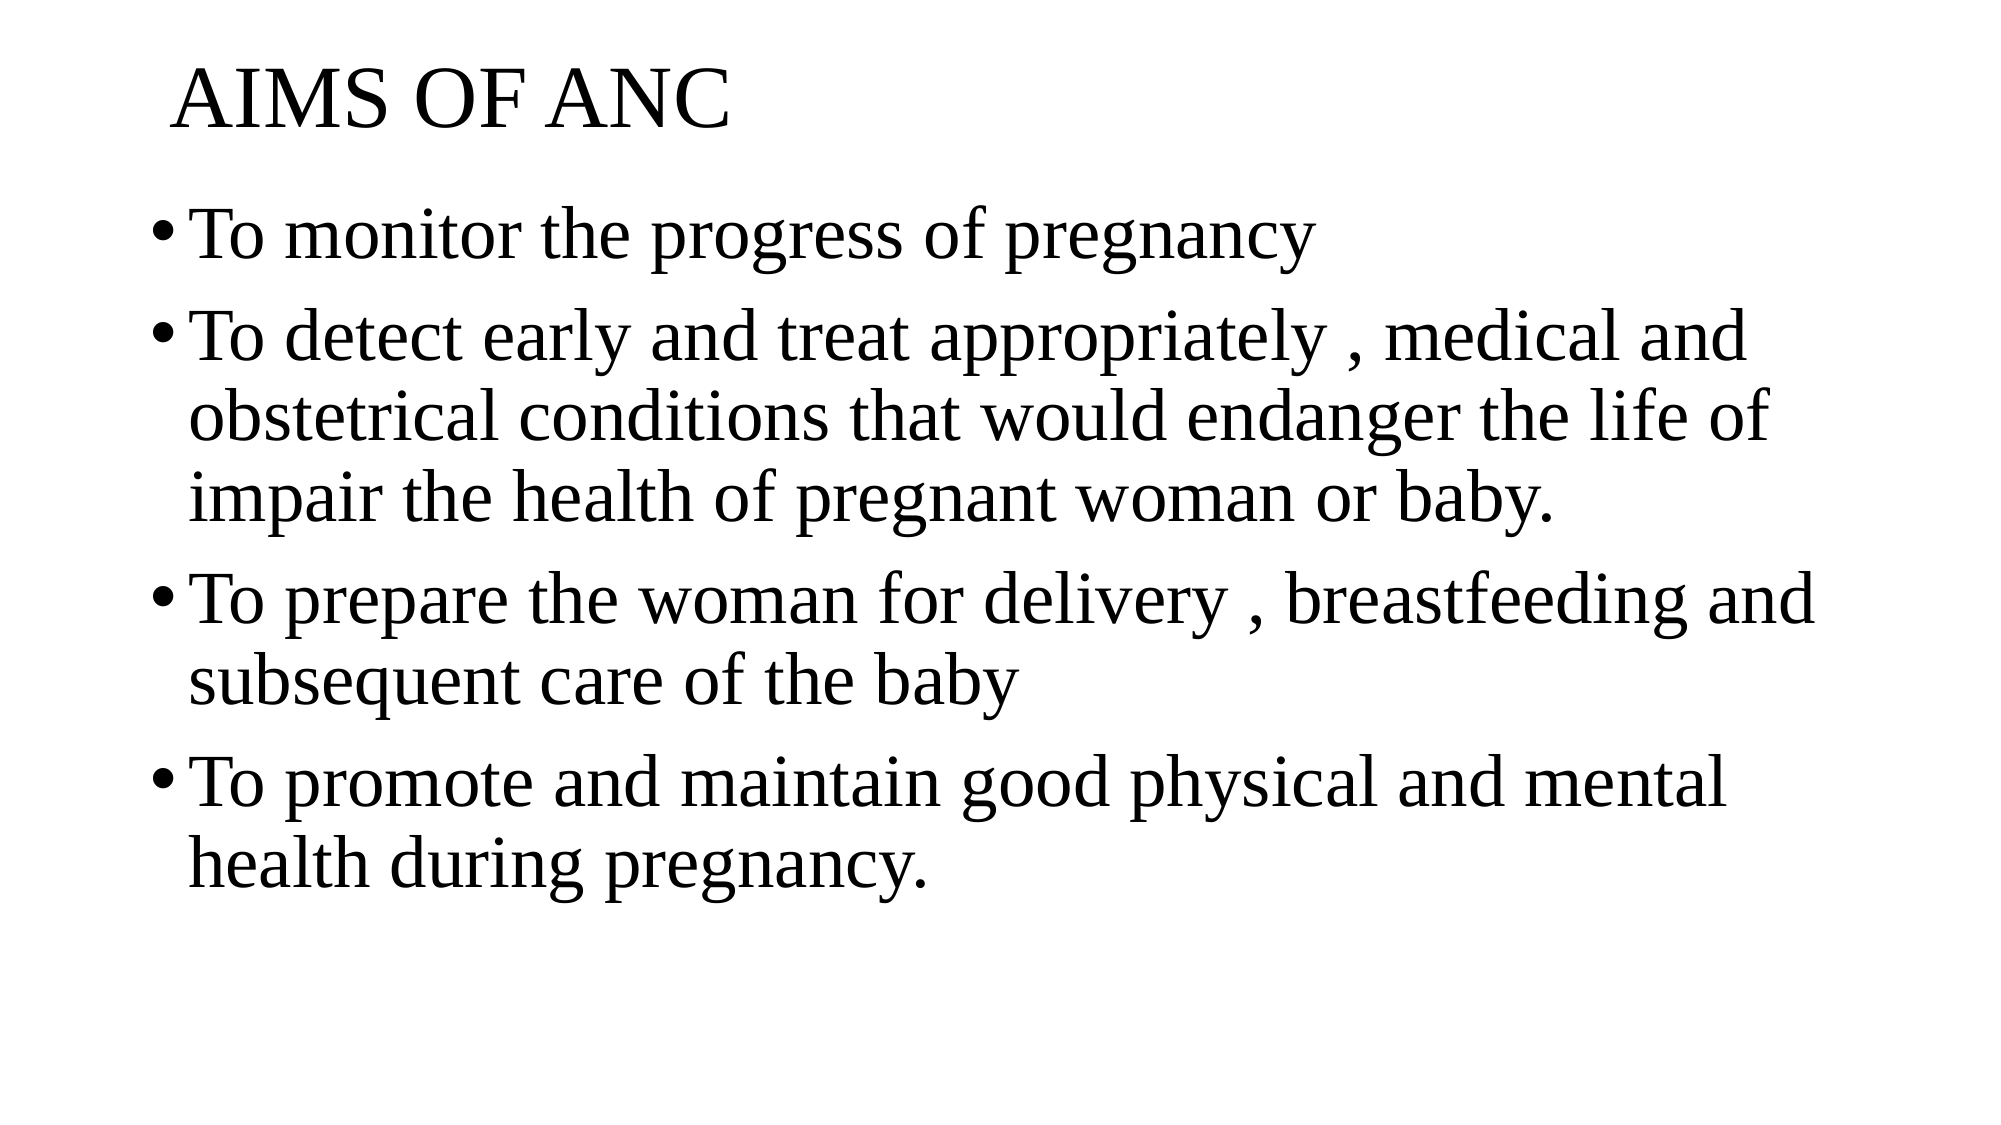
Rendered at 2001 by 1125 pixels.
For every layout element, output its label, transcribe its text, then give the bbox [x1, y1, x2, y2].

list To monitor the progress of pregnancy To detect early and treat appropriately , medical and obstetrical conditions that would endanger the life of impair the health of pregnant woman or baby. To prepare the woman for delivery , breastfeeding and subsequent care of the baby To promote and maintain good physical and mental health during pregnancy. [135, 185, 1861, 1040]
title AIMS OF ANC [154, 42, 1880, 155]
